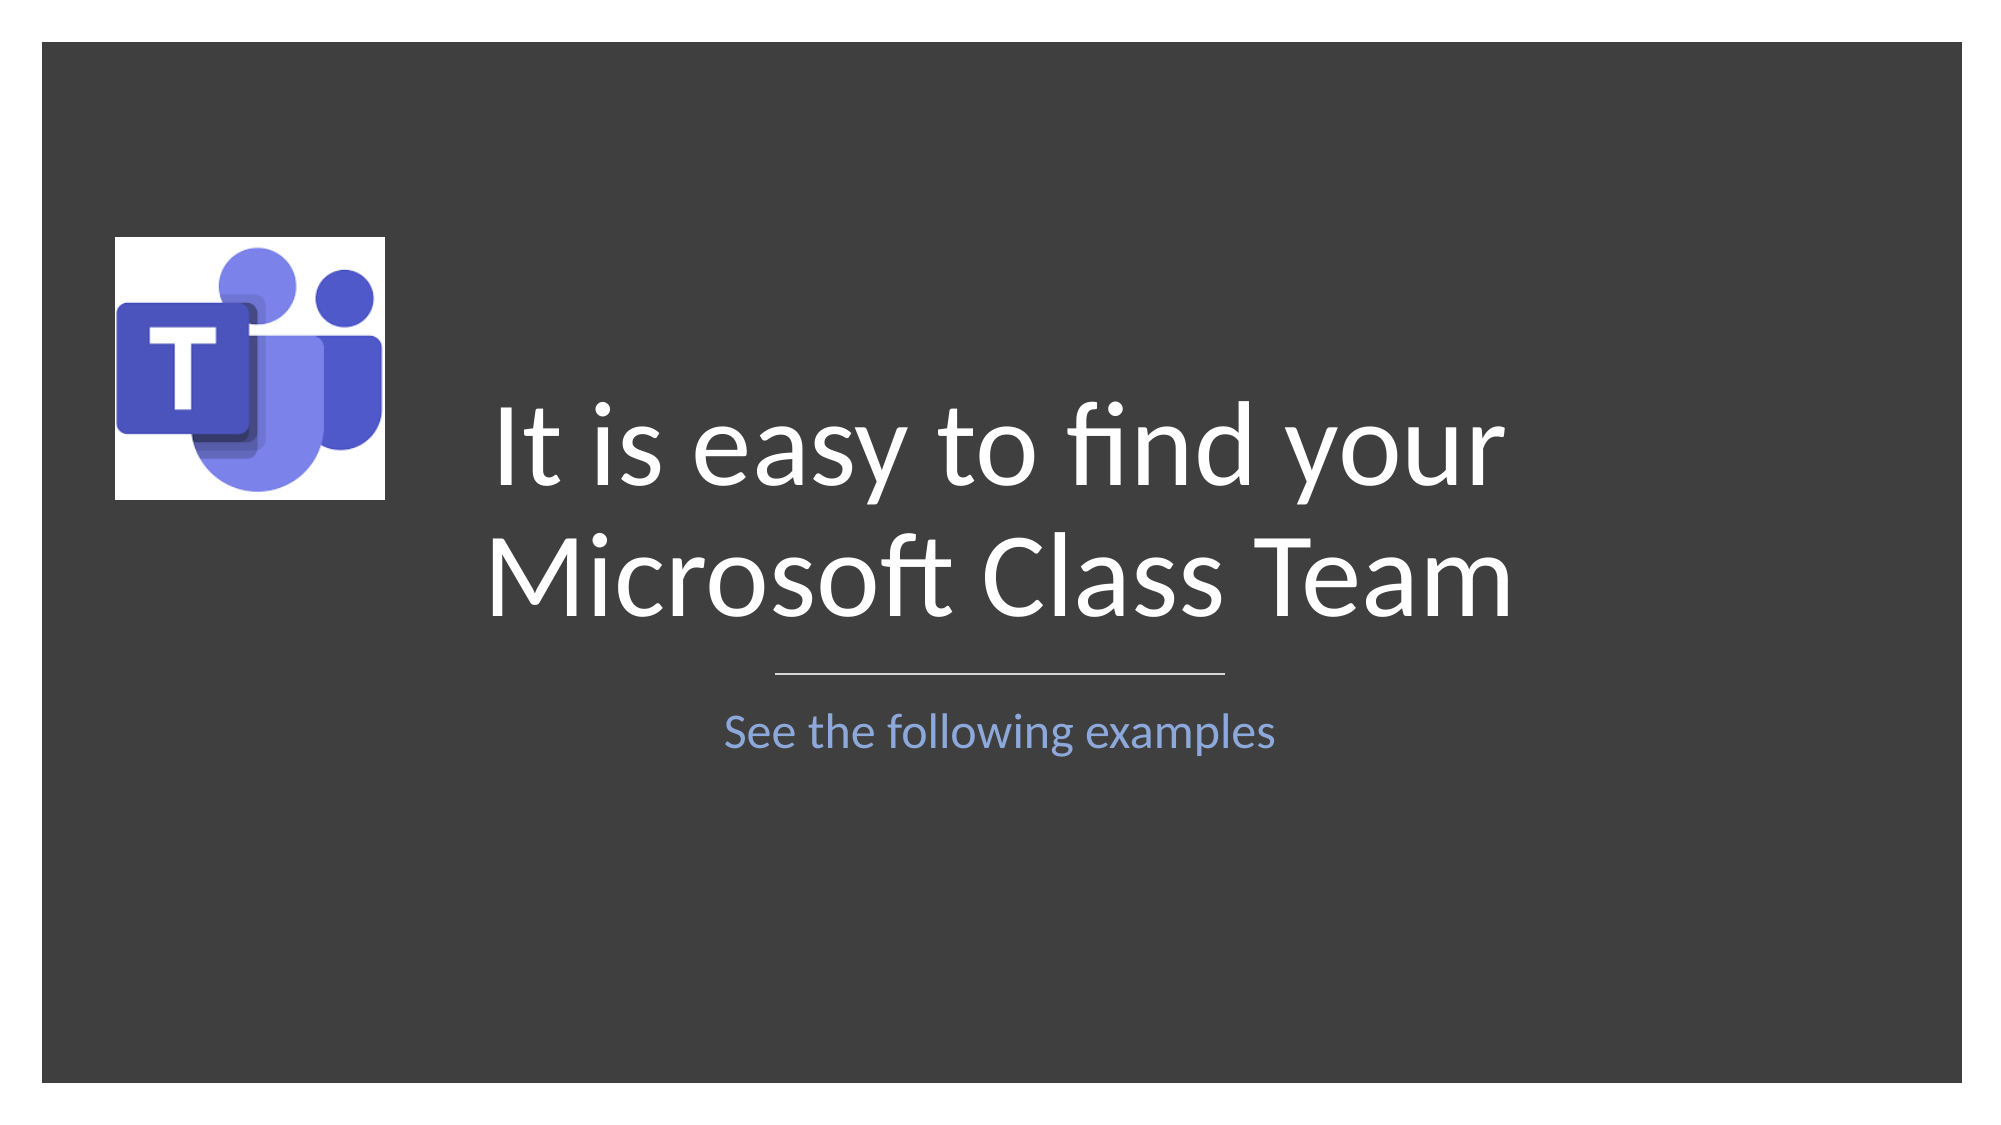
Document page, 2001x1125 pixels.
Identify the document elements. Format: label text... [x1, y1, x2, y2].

picture [115, 237, 385, 501]
text_box [0, 0, 2000, 1125]
title It is easy to find your Microsoft Class Team [249, 184, 1750, 650]
text_box [52, 52, 1952, 1073]
list See the following examples [249, 698, 1750, 961]
